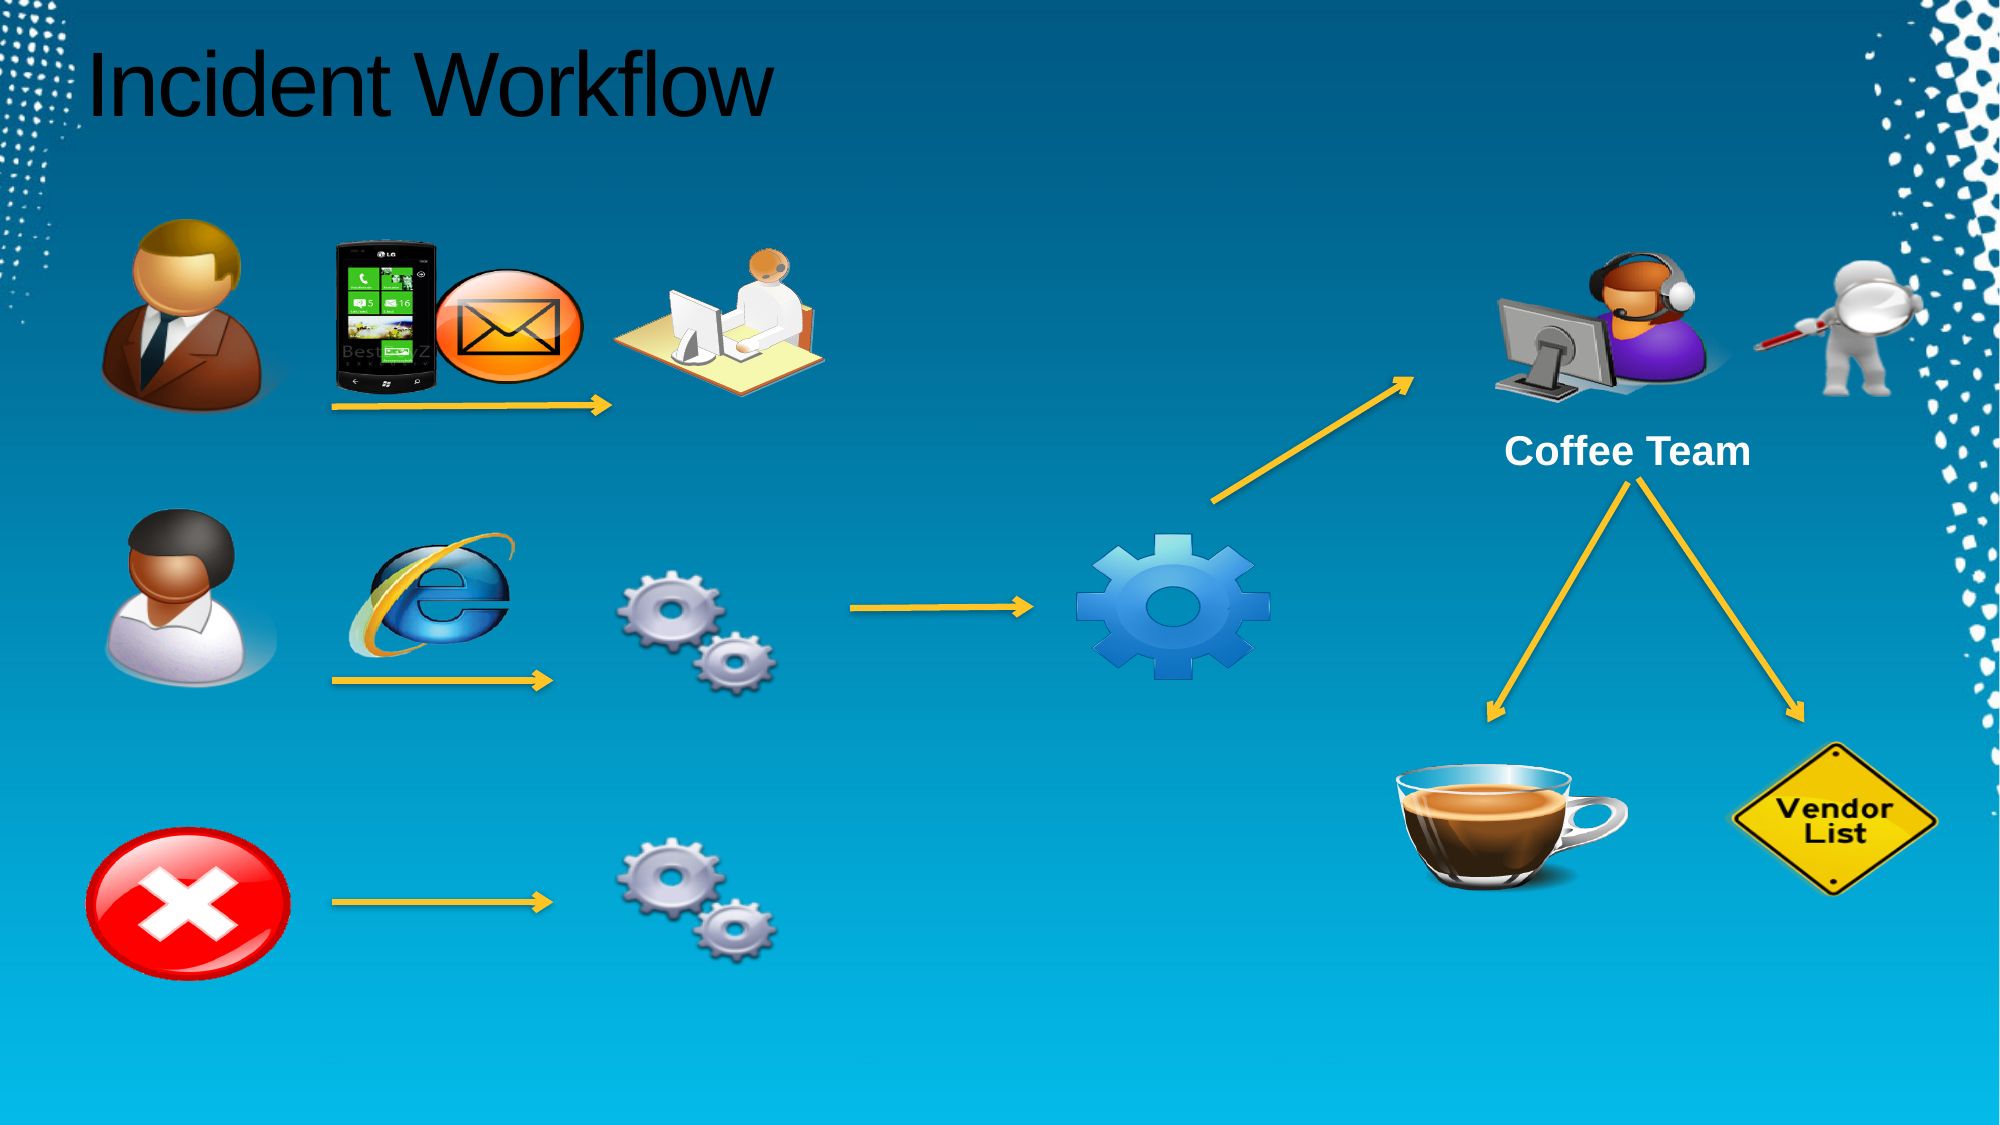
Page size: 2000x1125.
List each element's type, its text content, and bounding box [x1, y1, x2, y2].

picture [16, 22, 23, 34]
picture [1963, 535, 1977, 550]
picture [1920, 257, 1932, 264]
picture [1983, 404, 1992, 414]
picture [1990, 492, 2000, 505]
picture [33, 0, 42, 10]
picture [1889, 152, 1901, 166]
picture [1995, 582, 2000, 595]
picture [56, 47, 64, 55]
picture [18, 0, 29, 6]
picture [28, 42, 36, 53]
picture [1925, 141, 1935, 155]
picture [105, 509, 276, 687]
picture [47, 0, 57, 10]
picture [1929, 27, 1945, 45]
picture [0, 40, 9, 45]
picture [9, 84, 15, 91]
picture [1919, 367, 1930, 378]
picture [1921, 0, 1934, 8]
picture [1078, 535, 1269, 678]
picture [617, 838, 777, 962]
picture [337, 240, 583, 394]
picture [1978, 517, 1987, 527]
picture [16, 143, 21, 151]
picture [1935, 431, 1946, 449]
picture [29, 27, 38, 38]
picture [1973, 368, 1982, 380]
picture [0, 24, 9, 33]
picture [1928, 399, 1939, 415]
picture [1946, 155, 1961, 167]
picture [1922, 200, 1934, 207]
picture [30, 14, 40, 23]
picture [1993, 321, 2000, 339]
picture [1496, 252, 1729, 402]
picture [1948, 413, 1958, 424]
picture [18, 13, 26, 19]
picture [1942, 269, 1953, 276]
picture [17, 129, 23, 136]
picture [1946, 525, 1956, 533]
picture [0, 155, 5, 163]
picture [10, 69, 17, 78]
picture [1930, 291, 1941, 297]
picture [38, 74, 47, 80]
picture [1957, 187, 1971, 200]
picture [31, 131, 37, 138]
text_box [1487, 482, 1629, 723]
picture [1963, 589, 1976, 607]
picture [421, 395, 608, 404]
picture [1935, 379, 1948, 391]
picture [1932, 235, 1943, 241]
picture [86, 828, 290, 980]
picture [1968, 481, 1978, 492]
picture [1972, 312, 1985, 322]
picture [6, 97, 12, 105]
picture [54, 76, 60, 83]
picture [1935, 177, 1945, 189]
picture [1926, 344, 1939, 358]
picture [1979, 657, 1995, 676]
picture [1984, 349, 1992, 357]
picture [1955, 246, 1965, 256]
picture [1566, 775, 1571, 784]
picture [1974, 683, 1985, 694]
picture [1892, 212, 1902, 216]
picture [617, 571, 777, 695]
picture [1754, 261, 1929, 396]
picture [26, 57, 34, 68]
picture [1399, 765, 1628, 890]
picture [34, 101, 43, 111]
picture [1898, 188, 1912, 198]
picture [1952, 502, 1967, 516]
picture [1994, 382, 2000, 391]
picture [1972, 570, 1986, 583]
picture [1911, 223, 1918, 230]
picture [1969, 625, 1985, 642]
text_box Coffee Team [1423, 415, 1833, 481]
picture [3, 10, 11, 18]
picture [101, 220, 284, 414]
picture [1726, 742, 1939, 896]
picture [1935, 0, 2000, 306]
picture [1988, 691, 2000, 709]
picture [1981, 604, 2000, 620]
picture [58, 32, 66, 41]
picture [1991, 637, 2000, 652]
picture [614, 249, 824, 396]
picture [1991, 747, 2000, 765]
picture [1970, 426, 1980, 436]
picture [1941, 324, 1952, 332]
picture [1925, 87, 1941, 99]
picture [1963, 278, 1976, 291]
picture [41, 59, 48, 67]
picture [1953, 301, 1962, 312]
picture [1945, 213, 1955, 220]
picture [1982, 714, 1993, 729]
picture [11, 55, 21, 64]
picture [43, 42, 49, 53]
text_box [1211, 376, 1415, 503]
picture [1988, 547, 2000, 561]
picture [55, 62, 62, 69]
title Incident Workflow [85, 37, 1914, 138]
picture [42, 31, 53, 39]
picture [1955, 557, 1965, 573]
picture [24, 72, 32, 79]
picture [1992, 438, 2000, 448]
picture [45, 16, 55, 24]
picture [1942, 465, 1958, 483]
picture [1960, 392, 1970, 403]
picture [33, 88, 42, 97]
picture [1915, 109, 1924, 119]
picture [1938, 122, 1950, 133]
picture [13, 41, 25, 49]
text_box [1637, 477, 1805, 723]
picture [1950, 359, 1960, 366]
picture [33, 116, 40, 124]
picture [1958, 445, 1968, 460]
picture [1980, 460, 1987, 469]
picture [1914, 164, 1923, 177]
picture [1963, 335, 1972, 344]
picture [1397, 775, 1404, 785]
picture [349, 533, 514, 657]
picture [1900, 240, 1912, 254]
